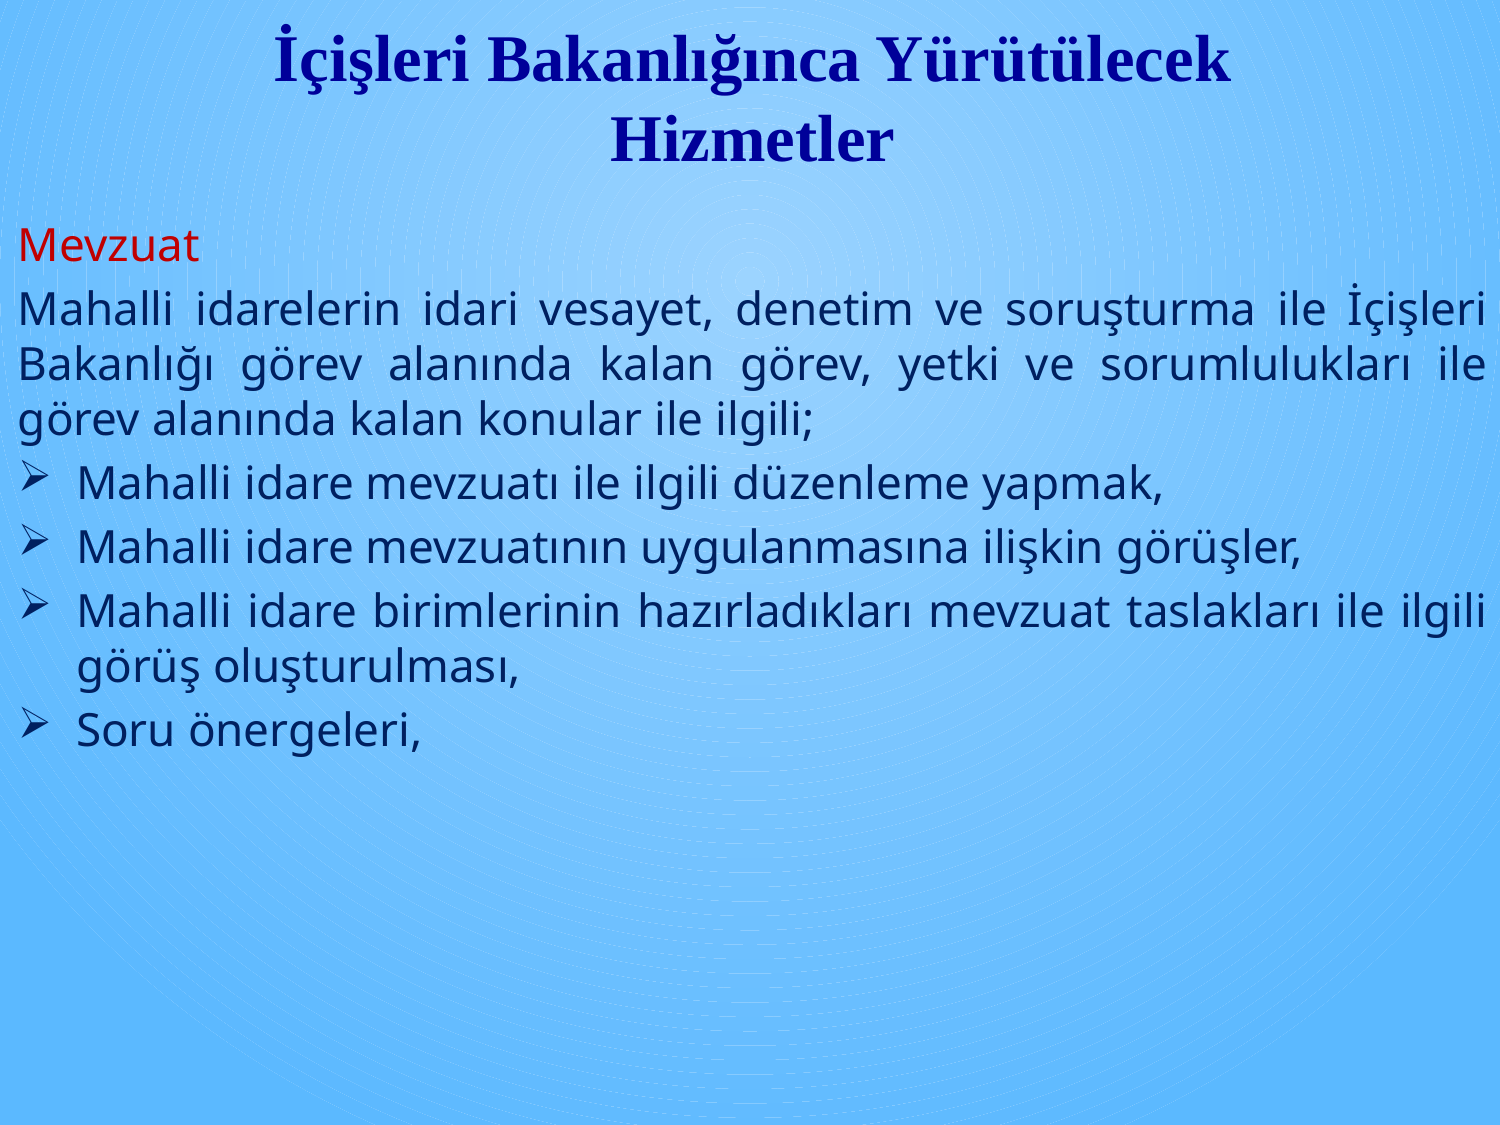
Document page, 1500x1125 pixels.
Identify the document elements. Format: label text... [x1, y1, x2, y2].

text_box İçişleri Bakanlığınca Yürütülecek Hizmetler [203, 7, 1303, 182]
text_box Mevzuat Mahalli idarelerin idari vesayet, denetim ve soruşturma ile İçişleri Bakanlığı görev alanında kalan görev, yetki ve sorumlulukları ile görev alanında kalan konular ile ilgili; Mahalli idare mevzuatı ile ilgili düzenleme yapmak, Mahalli idare mevzuatının uygulanmasına ilişkin görüşler, Mahalli idare birimlerinin hazırladıkları mevzuat taslakları ile ilgili görüş oluşturulması, Soru önergeleri, [3, 208, 1500, 764]
